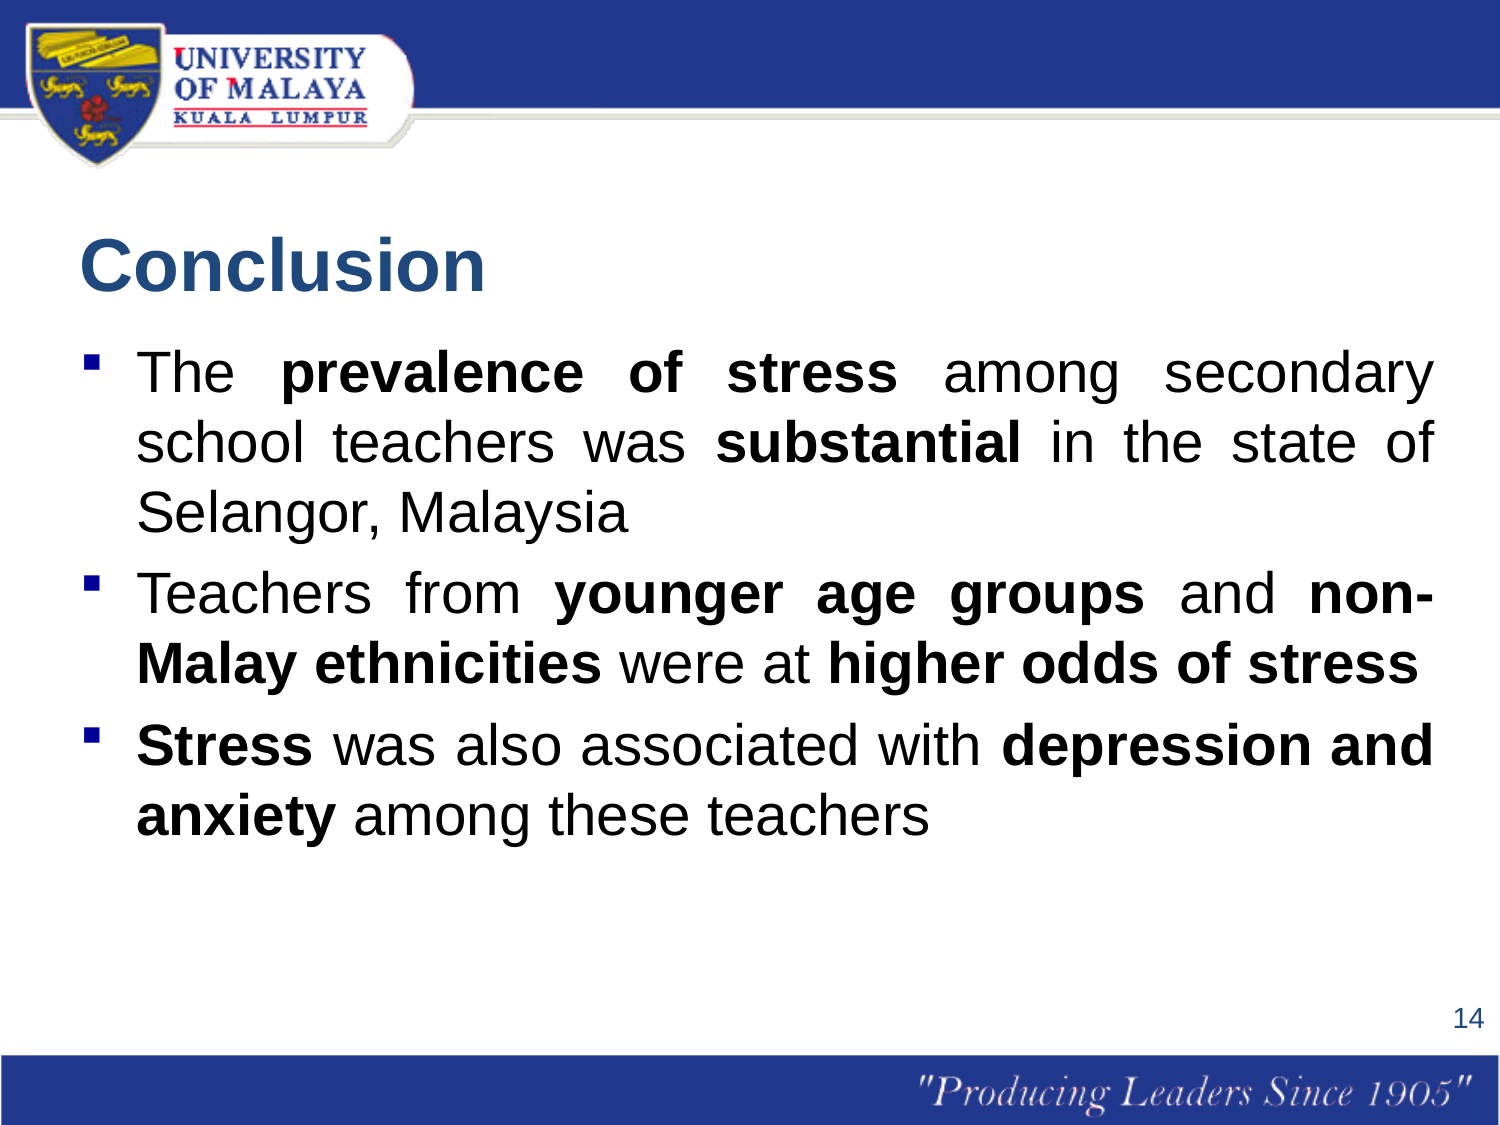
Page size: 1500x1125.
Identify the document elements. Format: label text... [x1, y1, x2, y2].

slide_number 14 [1222, 999, 1500, 1043]
picture [0, 0, 1500, 169]
title Conclusion [64, 150, 1448, 315]
picture [0, 1054, 1500, 1125]
list The prevalence of stress among secondary school teachers was substantial in the state of Selangor, Malaysia Teachers from younger age groups and non-Malay ethnicities were at higher odds of stress Stress was also associated with depression and anxiety among these teachers [64, 326, 1451, 988]
